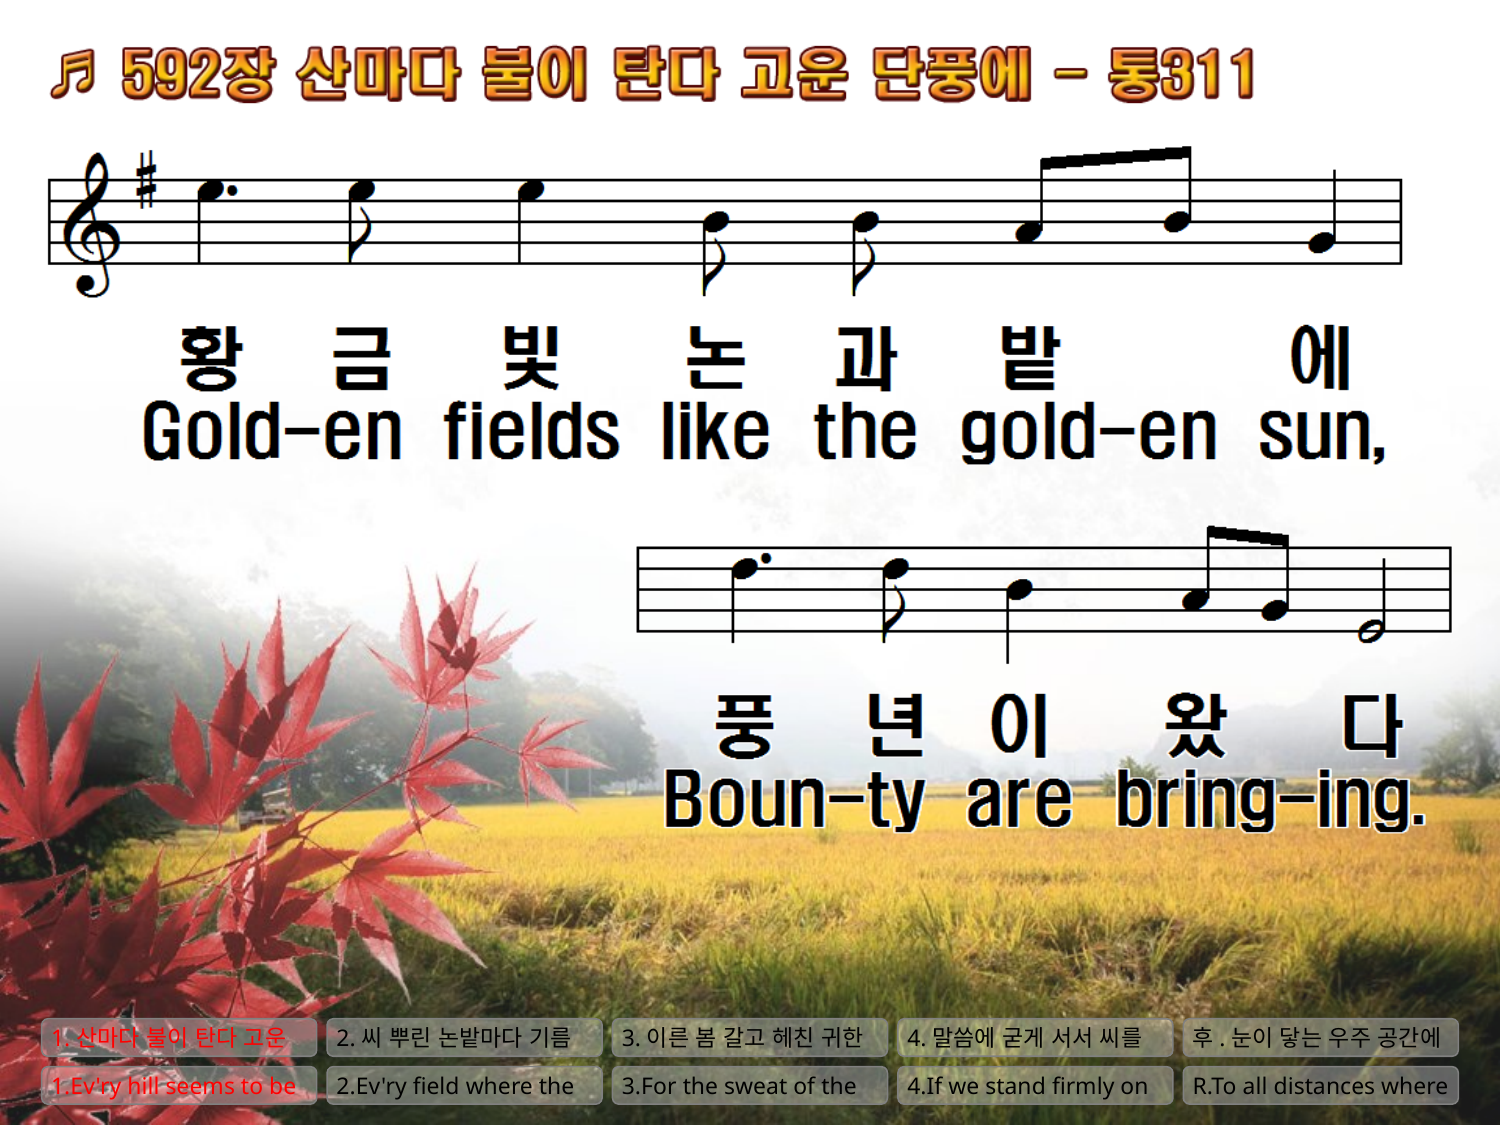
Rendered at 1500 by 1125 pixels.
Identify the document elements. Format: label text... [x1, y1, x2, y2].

text_box 후.눈이 닿는 우주 공간에 [1183, 1018, 1459, 1057]
text_box 4.말씀에 굳게 서서 씨를 [897, 1018, 1173, 1057]
text_box 2.Ev'ry field where the [327, 1066, 603, 1105]
text_box 3.이른 봄 갈고 헤친 귀한 [612, 1018, 888, 1057]
text_box 2.씨 뿌린 논밭마다 기름 [327, 1018, 603, 1057]
text_box 4.If we stand firmly on [897, 1066, 1173, 1105]
text_box R.To all distances where [1183, 1066, 1459, 1105]
text_box 3.For the sweat of the [612, 1066, 888, 1105]
text_box 1.산마다 불이 탄다 고운 [41, 1018, 317, 1057]
text_box 1.Ev'ry hill seems to be [41, 1066, 317, 1105]
picture [0, 0, 1500, 844]
